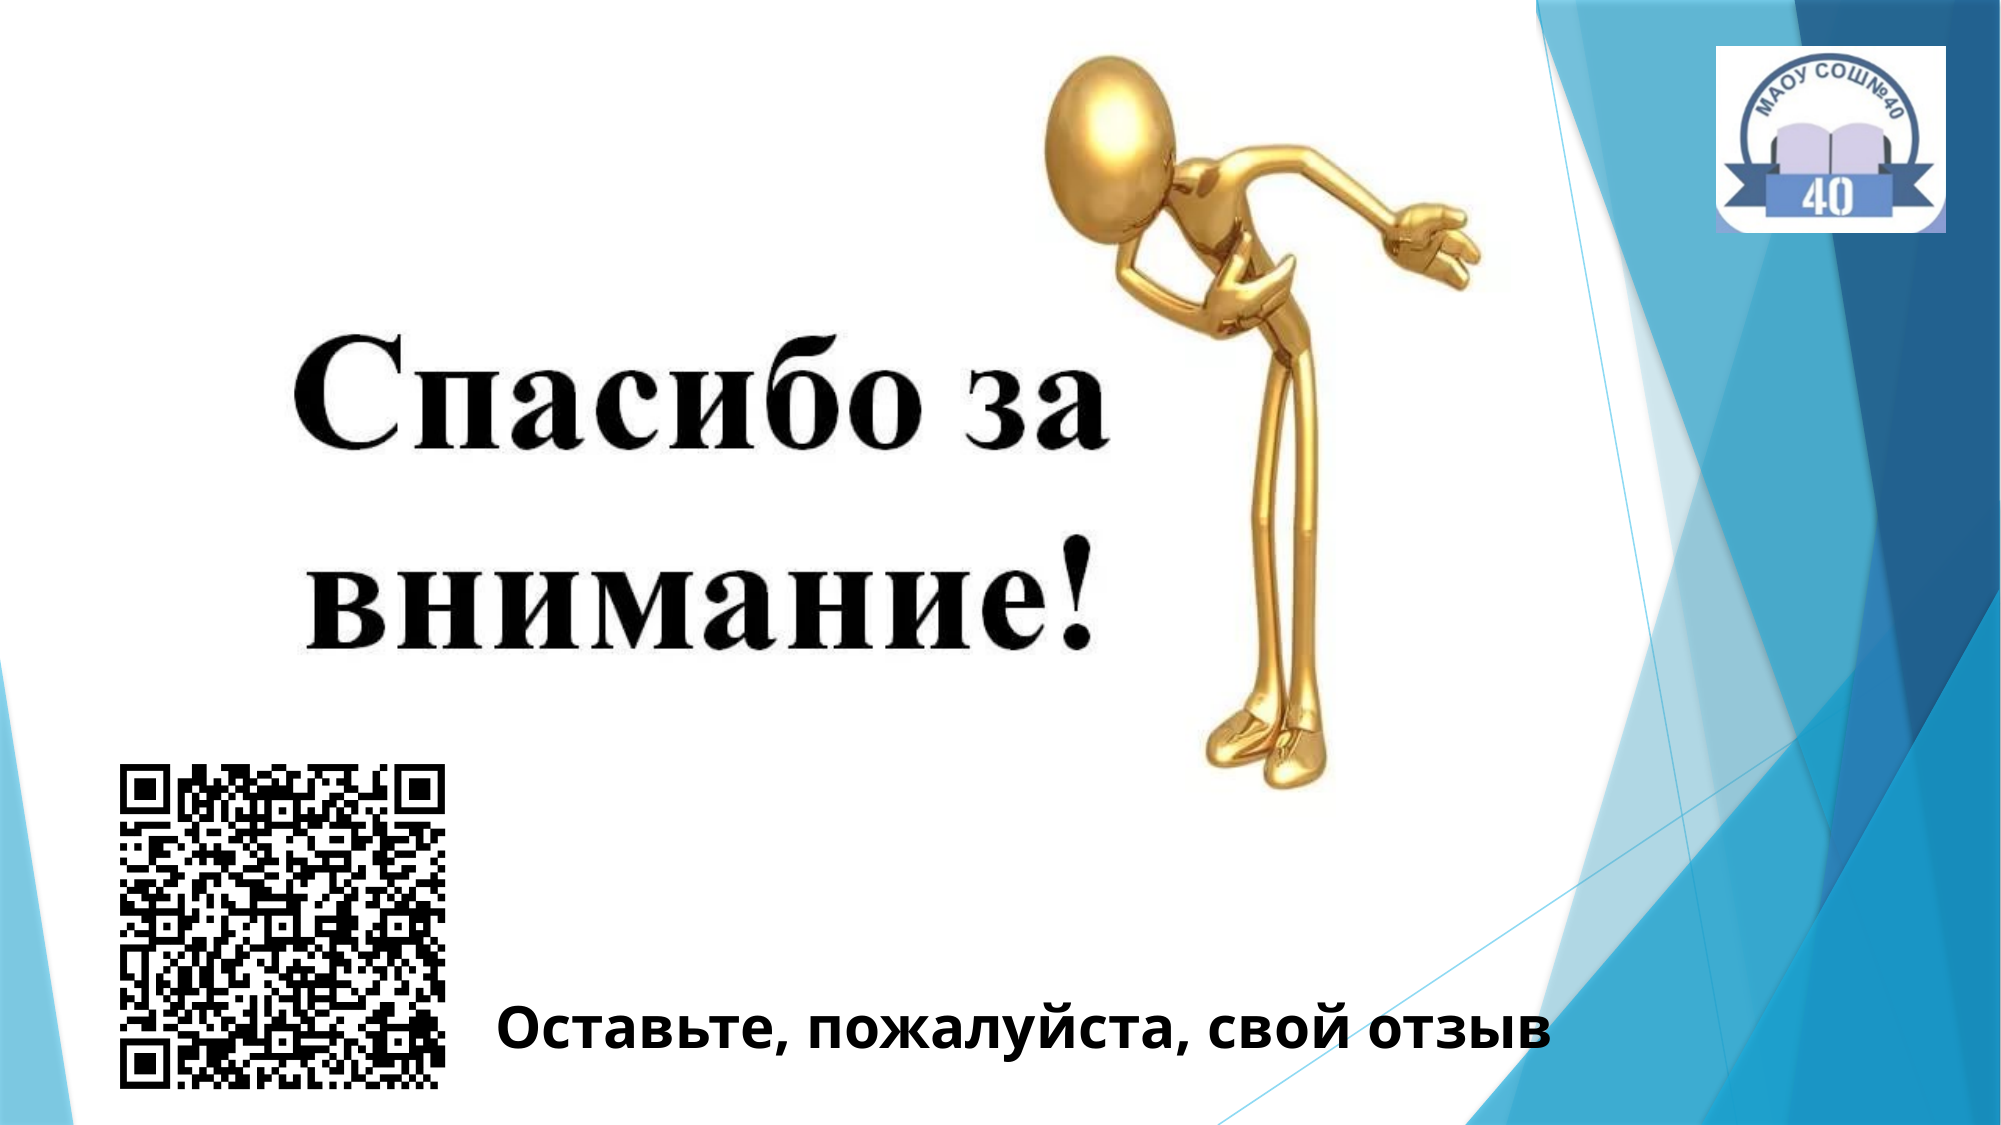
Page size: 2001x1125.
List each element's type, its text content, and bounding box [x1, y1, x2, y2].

picture [1715, 45, 1946, 233]
picture [104, 0, 1537, 1104]
text_box Оставьте, пожалуйста, свой отзыв [480, 978, 1569, 1068]
